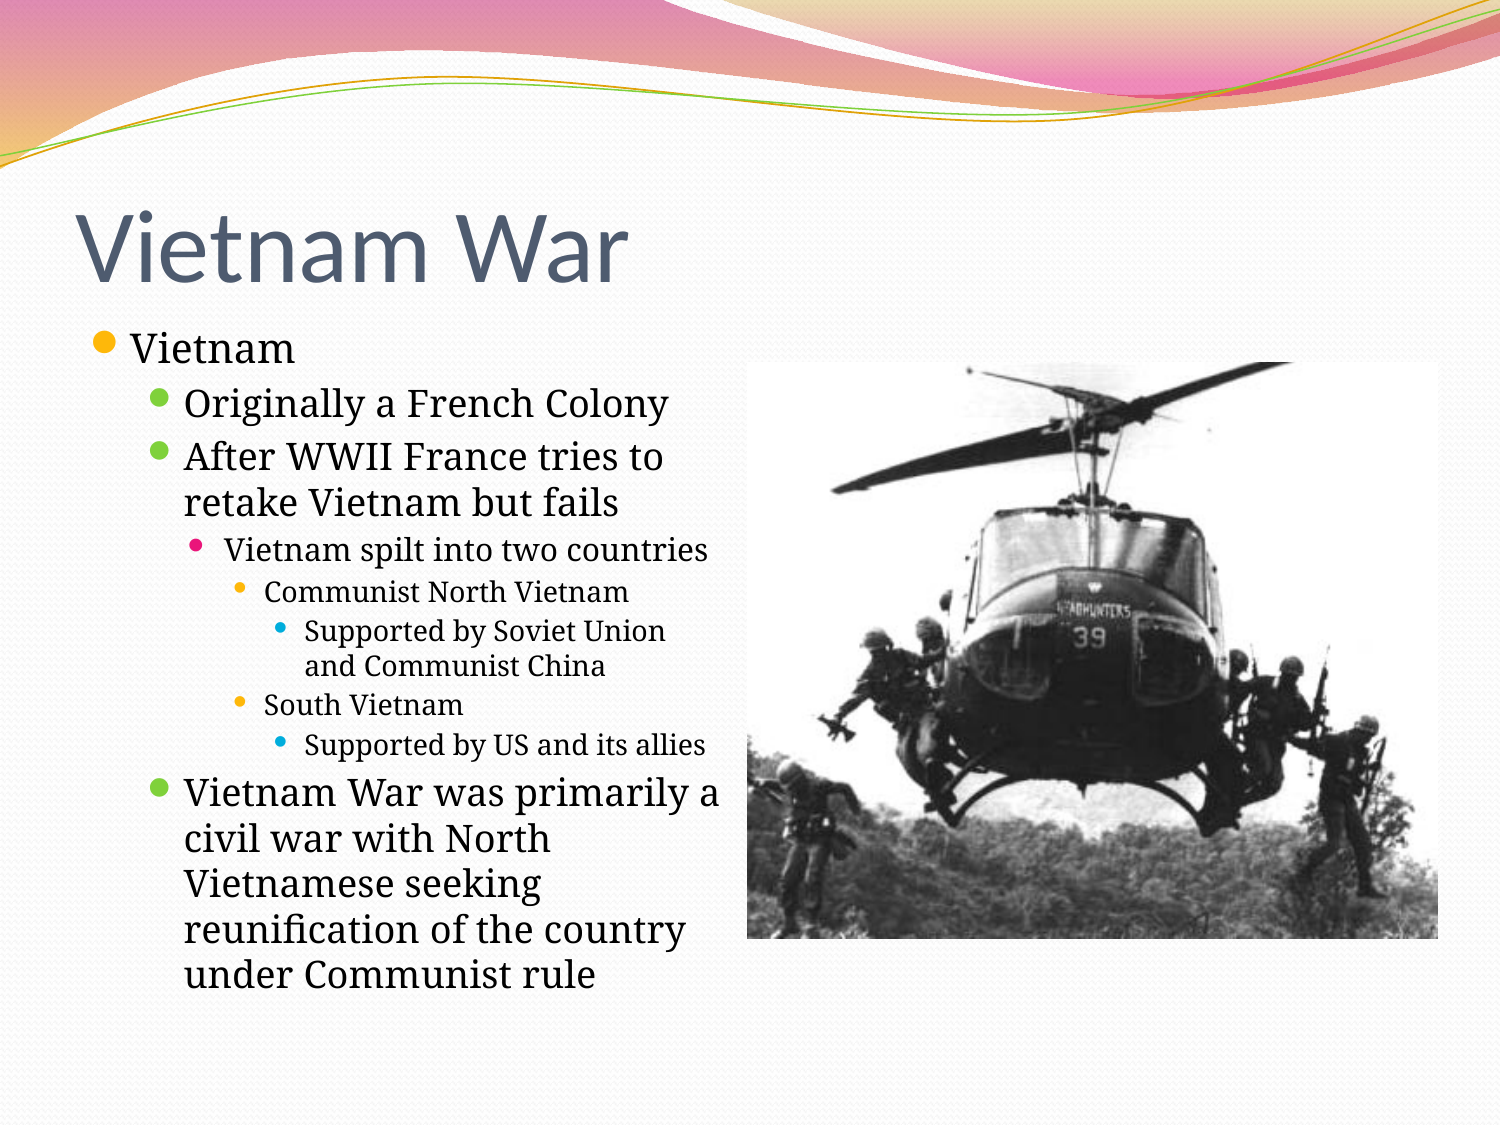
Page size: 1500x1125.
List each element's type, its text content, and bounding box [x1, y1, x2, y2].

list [747, 362, 1438, 939]
list Vietnam Originally a French Colony After WWII France tries to retake Vietnam but fails Vietnam spilt into two countries Communist North Vietnam Supported by Soviet Union and Communist China South Vietnam Supported by US and its allies Vietnam War was primarily a civil war with North Vietnamese seeking reunification of the country under Communist rule [75, 314, 738, 1043]
title Vietnam War [75, 115, 1425, 303]
